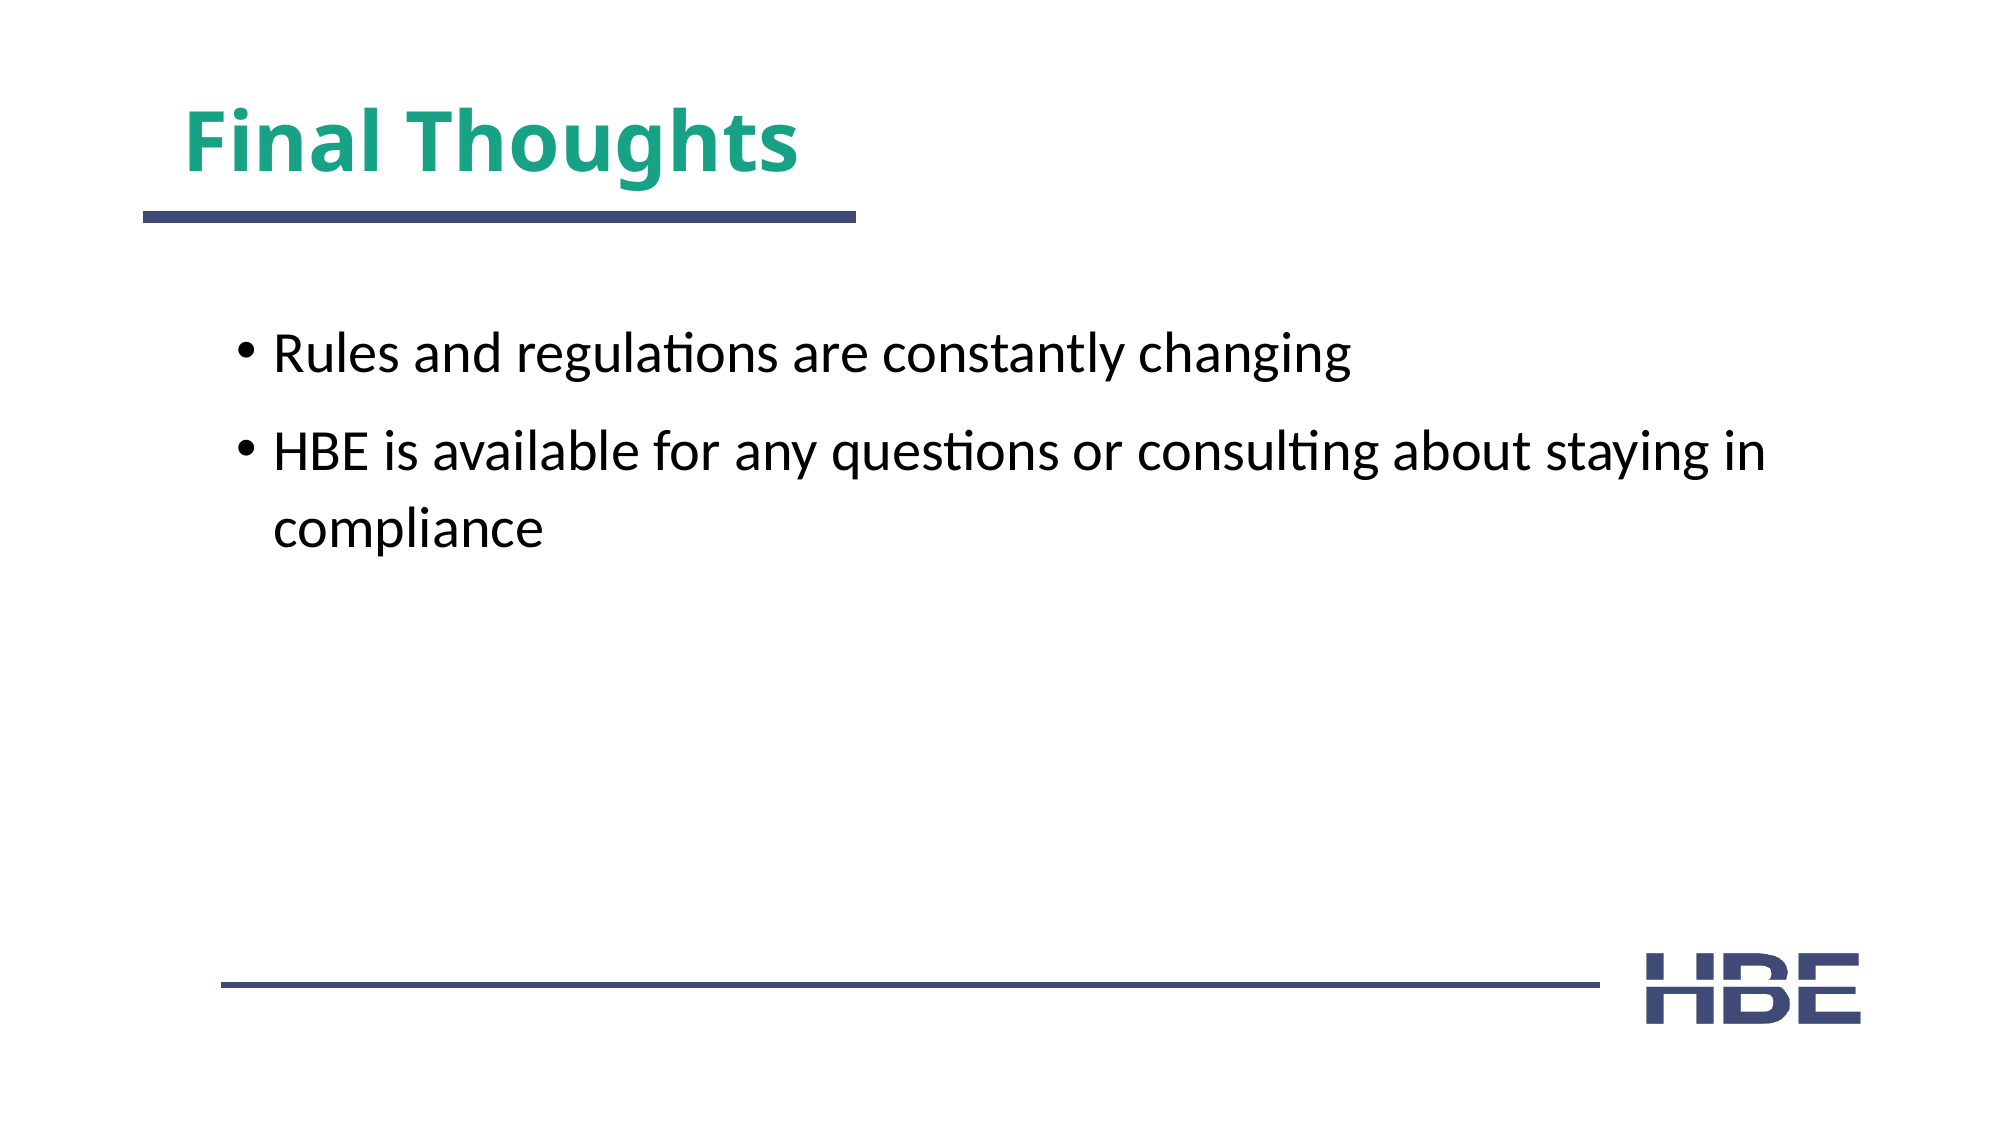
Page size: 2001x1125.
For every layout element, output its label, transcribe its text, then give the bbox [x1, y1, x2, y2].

text_box Final Thoughts [167, 84, 1888, 205]
list Rules and regulations are constantly changing HBE is available for any questions or consulting about staying in compliance [221, 299, 1863, 934]
picture [1642, 953, 1863, 1024]
